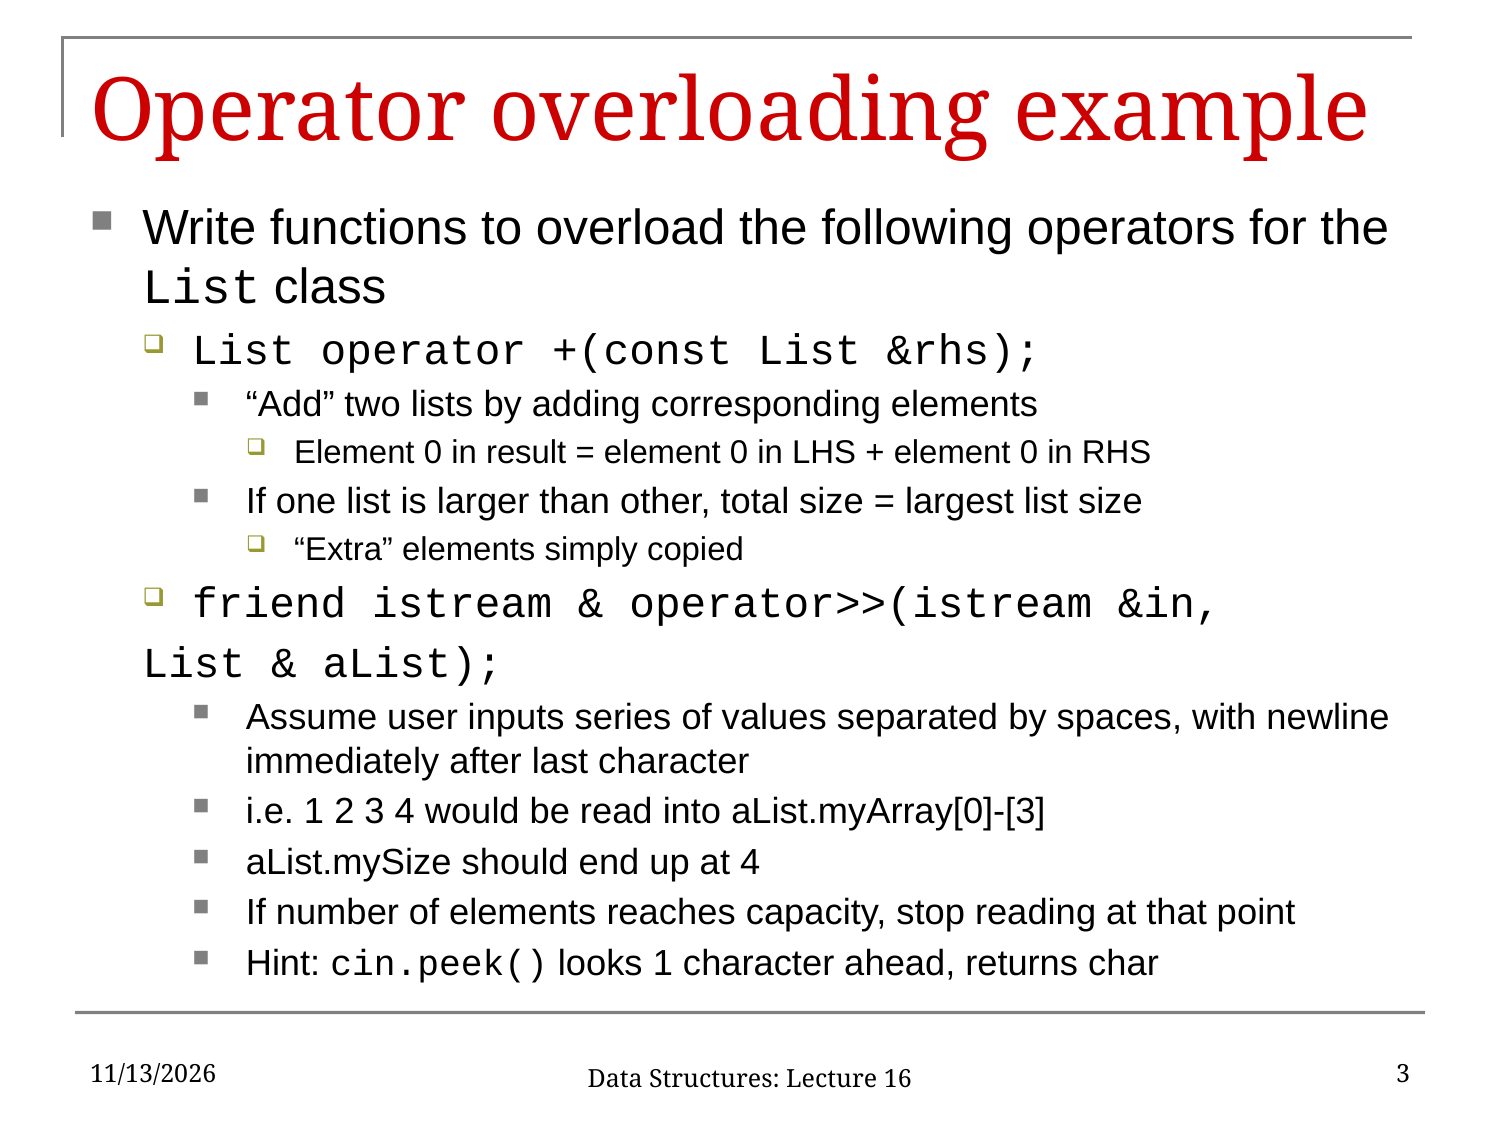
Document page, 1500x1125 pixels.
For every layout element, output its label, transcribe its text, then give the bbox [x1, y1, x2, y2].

list Write functions to overload the following operators for the List class List operator +(const List &rhs); “Add” two lists by adding corresponding elements Element 0 in result = element 0 in LHS + element 0 in RHS If one list is larger than other, total size = largest list size “Extra” elements simply copied friend istream & operator>>(istream &in, List & aList); Assume user inputs series of values separated by spaces, with newline immediately after last character i.e. 1 2 3 4 would be read into aList.myArray[0]-[3] aList.mySize should end up at 4 If number of elements reaches capacity, stop reading at that point Hint: cin.peek() looks 1 character ahead, returns char [75, 187, 1425, 1006]
slide_number 3 [1074, 1023, 1426, 1100]
footer Data Structures: Lecture 16 [512, 1024, 988, 1101]
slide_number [74, 1023, 426, 1100]
title Operator overloading example [75, 45, 1425, 163]
